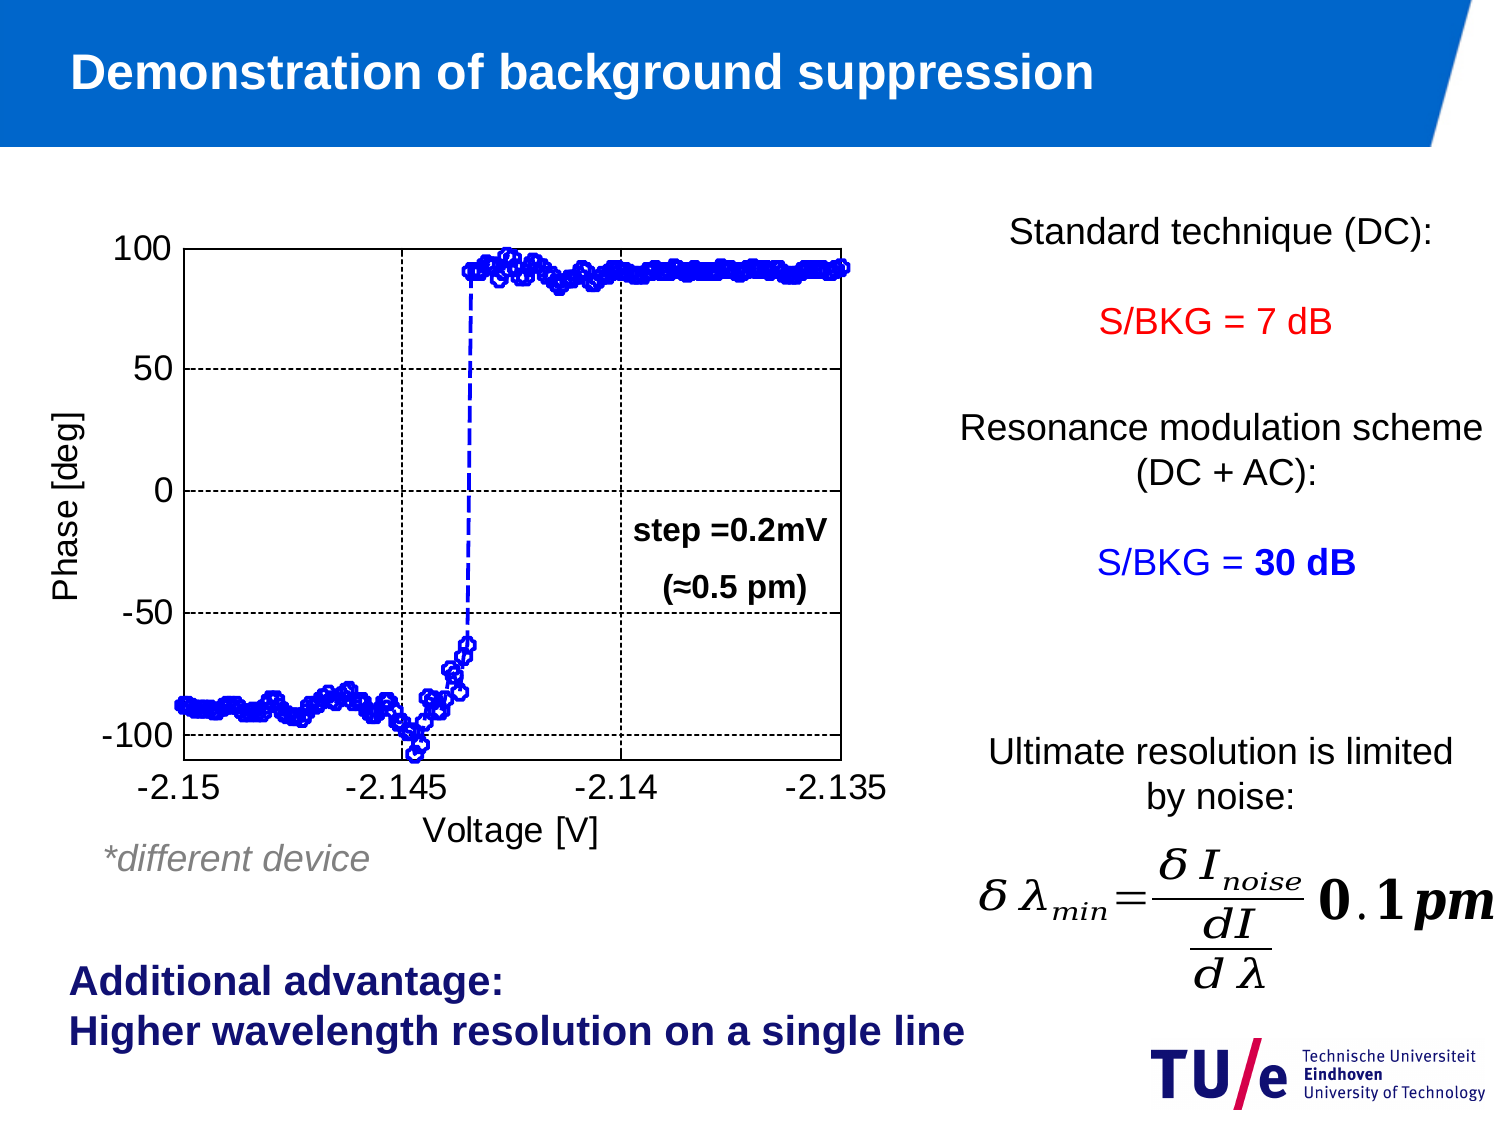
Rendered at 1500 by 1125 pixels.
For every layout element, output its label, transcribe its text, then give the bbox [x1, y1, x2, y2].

text_box *different device [87, 866, 787, 887]
text_box Ultimate resolution is limited by noise: [965, 719, 1477, 869]
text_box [38, 199, 928, 858]
text_box Additional advantage: Higher wavelength resolution on a single line [53, 946, 981, 1062]
text_box Standard technique (DC): S/BKG = 7 dB [994, 199, 1449, 350]
picture [1151, 1038, 1485, 1110]
picture [0, 0, 1474, 147]
text_box Resonance modulation scheme (DC + AC): S/BKG = 30 dB [944, 395, 1500, 636]
text_box Demonstration of background suppression [55, 32, 1432, 108]
